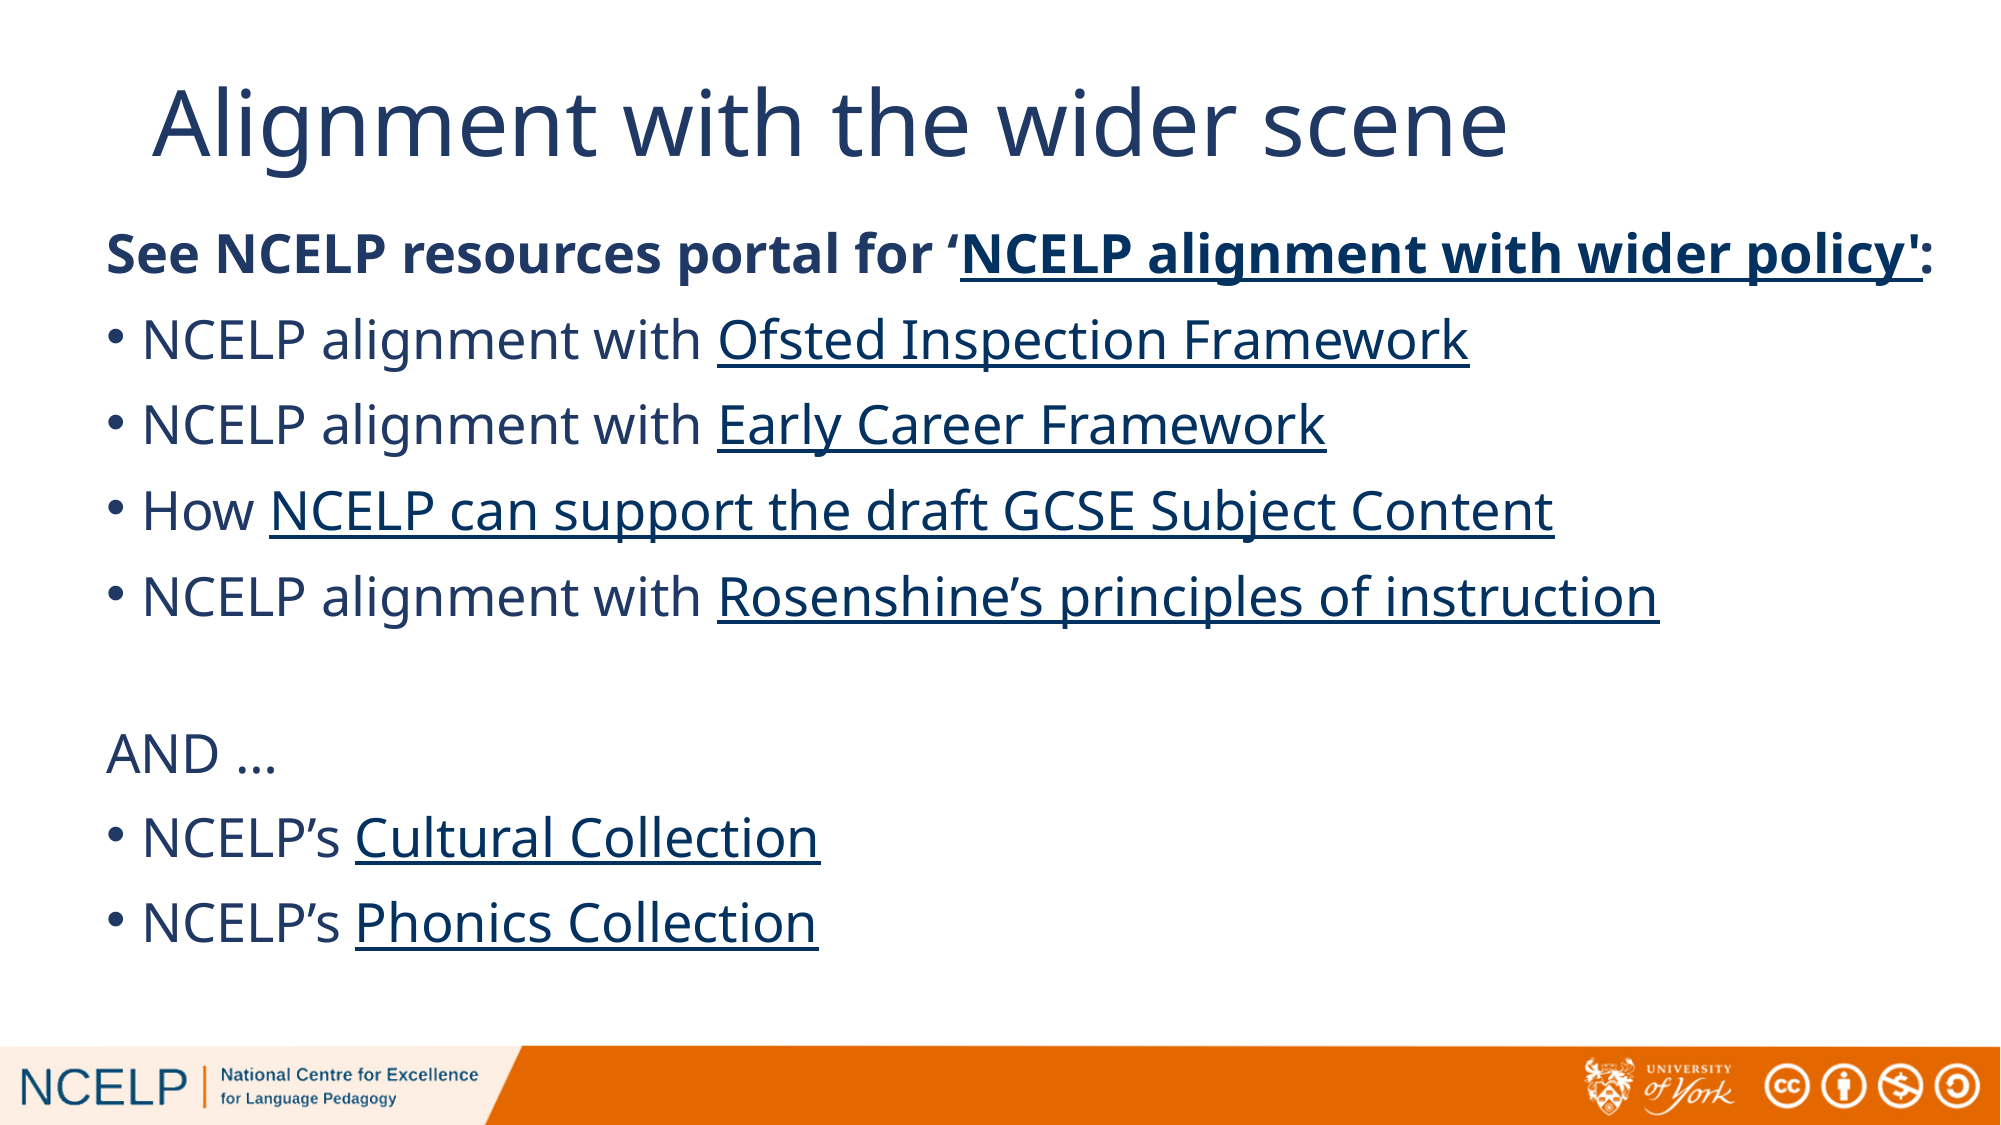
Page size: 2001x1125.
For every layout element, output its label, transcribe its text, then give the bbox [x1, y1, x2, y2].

list See NCELP resources portal for ‘NCELP alignment with wider policy': NCELP alignment with Ofsted Inspection Framework NCELP alignment with Early Career Framework How NCELP can support the draft GCSE Subject Content NCELP alignment with Rosenshine’s principles of instruction AND … NCELP’s Cultural Collection NCELP’s Phonics Collection [91, 213, 1960, 970]
picture [0, 0, 2001, 1125]
title Alignment with the wider scene [137, 39, 1863, 213]
